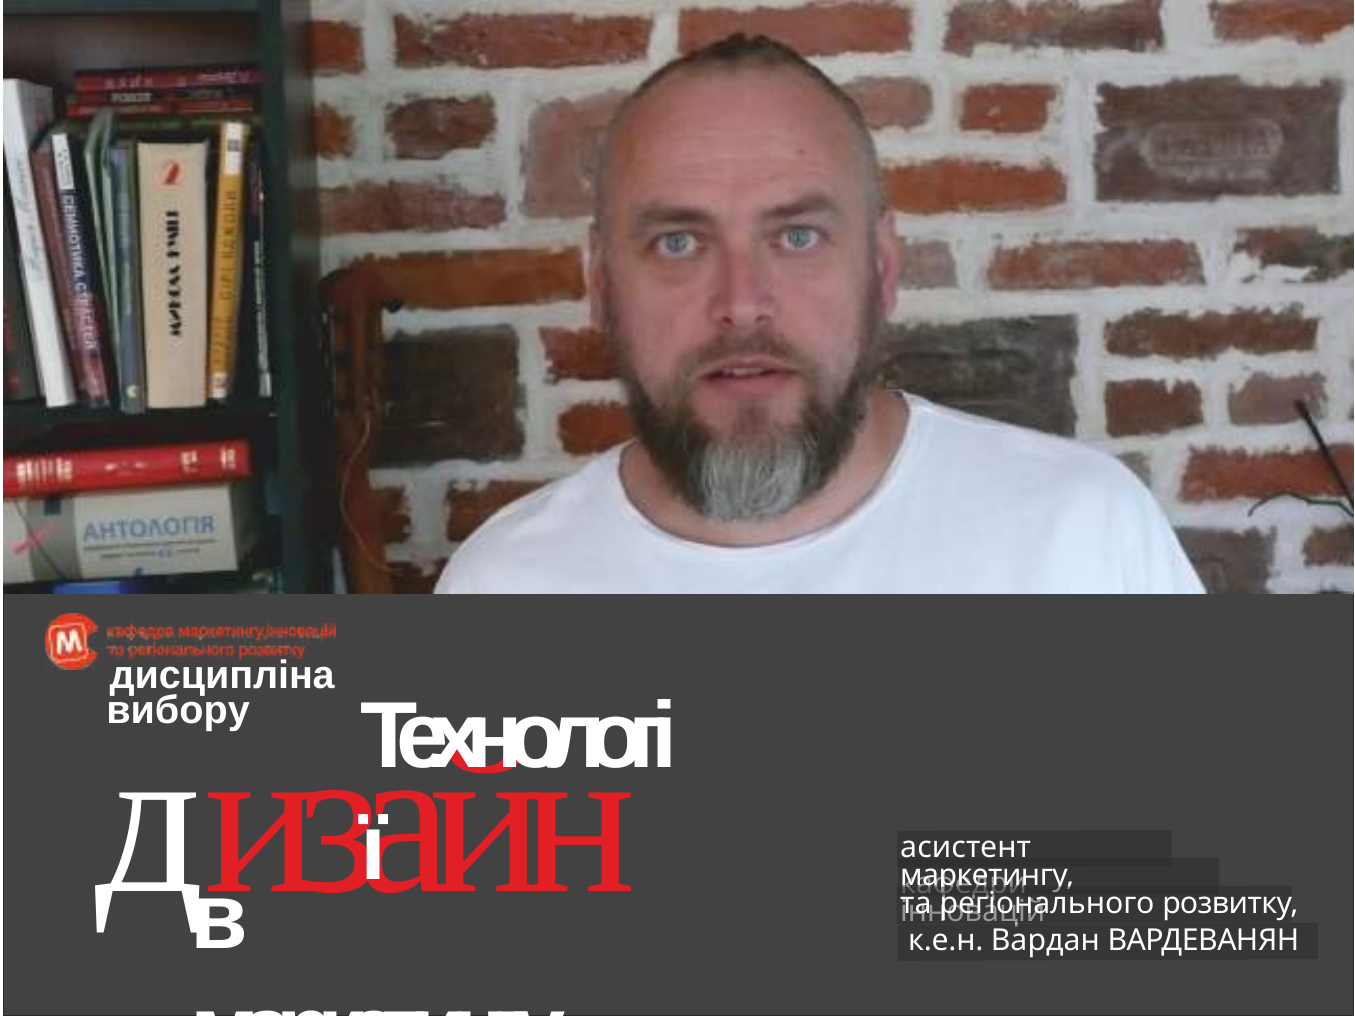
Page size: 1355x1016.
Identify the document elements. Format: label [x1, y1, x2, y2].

text_box [2, 0, 1355, 1016]
picture [44, 613, 336, 670]
